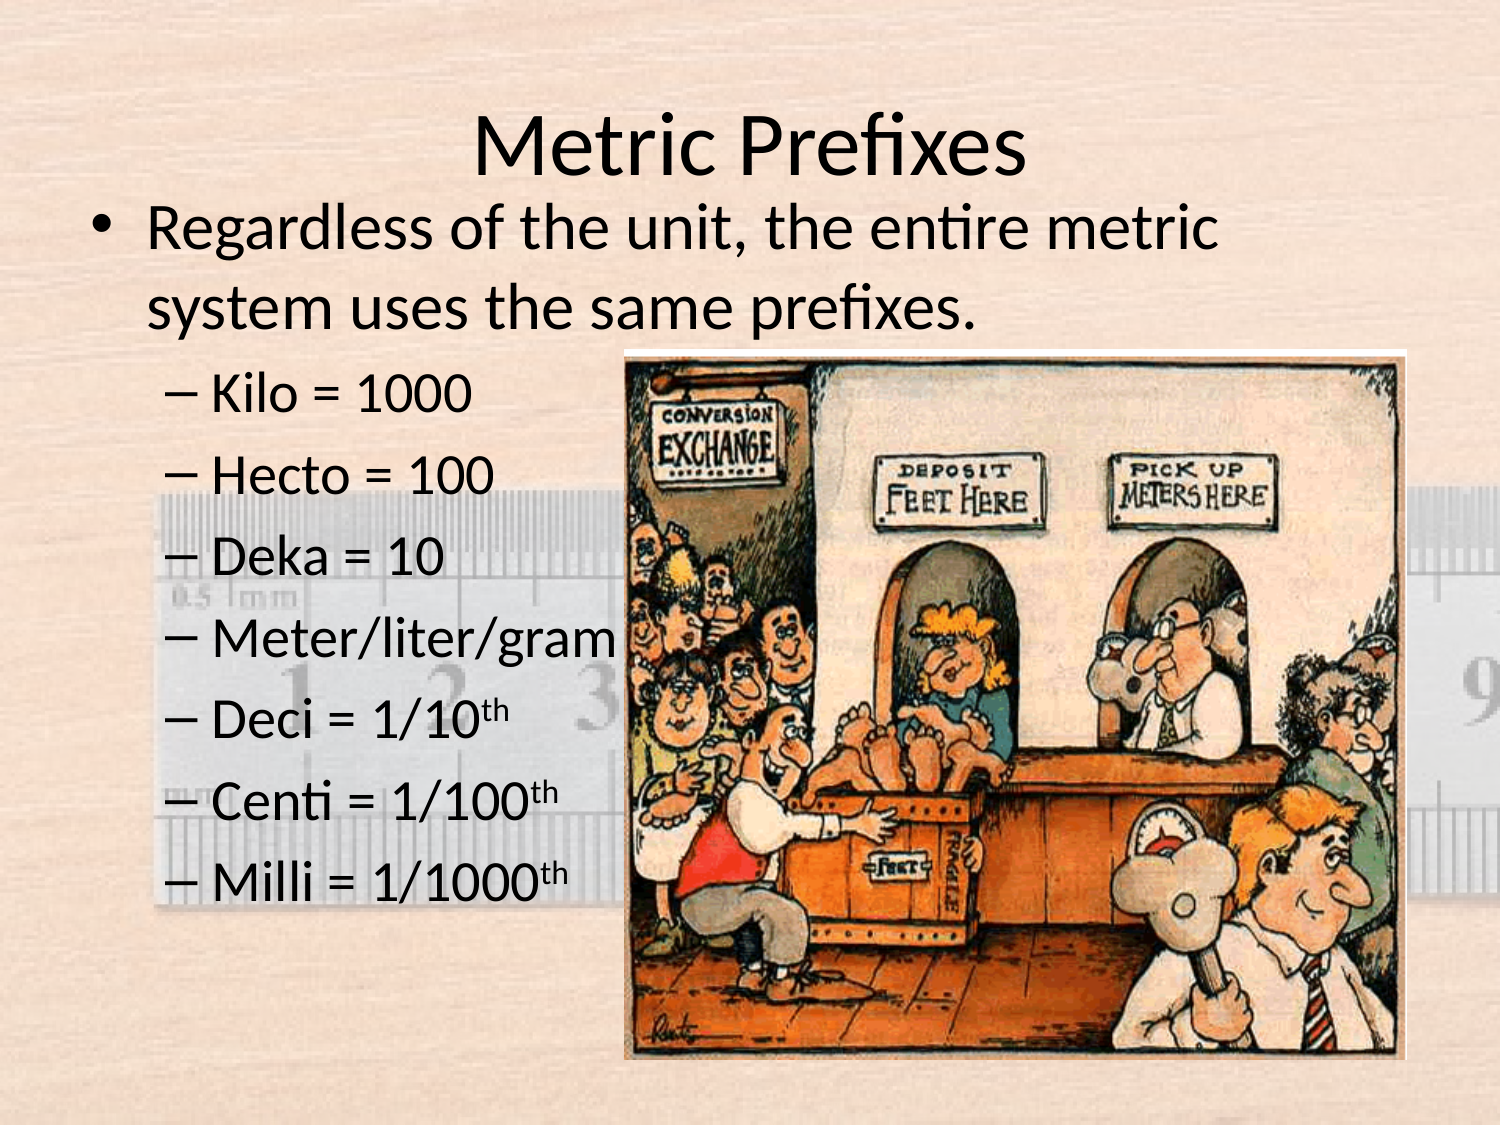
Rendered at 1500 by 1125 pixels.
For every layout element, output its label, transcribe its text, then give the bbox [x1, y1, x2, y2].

title Metric Prefixes [75, 45, 1425, 174]
list Regardless of the unit, the entire metric system uses the same prefixes. Kilo = 1000 Hecto = 100 Deka = 10 Meter/liter/gram = 1 Deci = 1/10th Centi = 1/100th Milli = 1/1000th [75, 174, 1425, 1100]
picture [624, 349, 1407, 1060]
